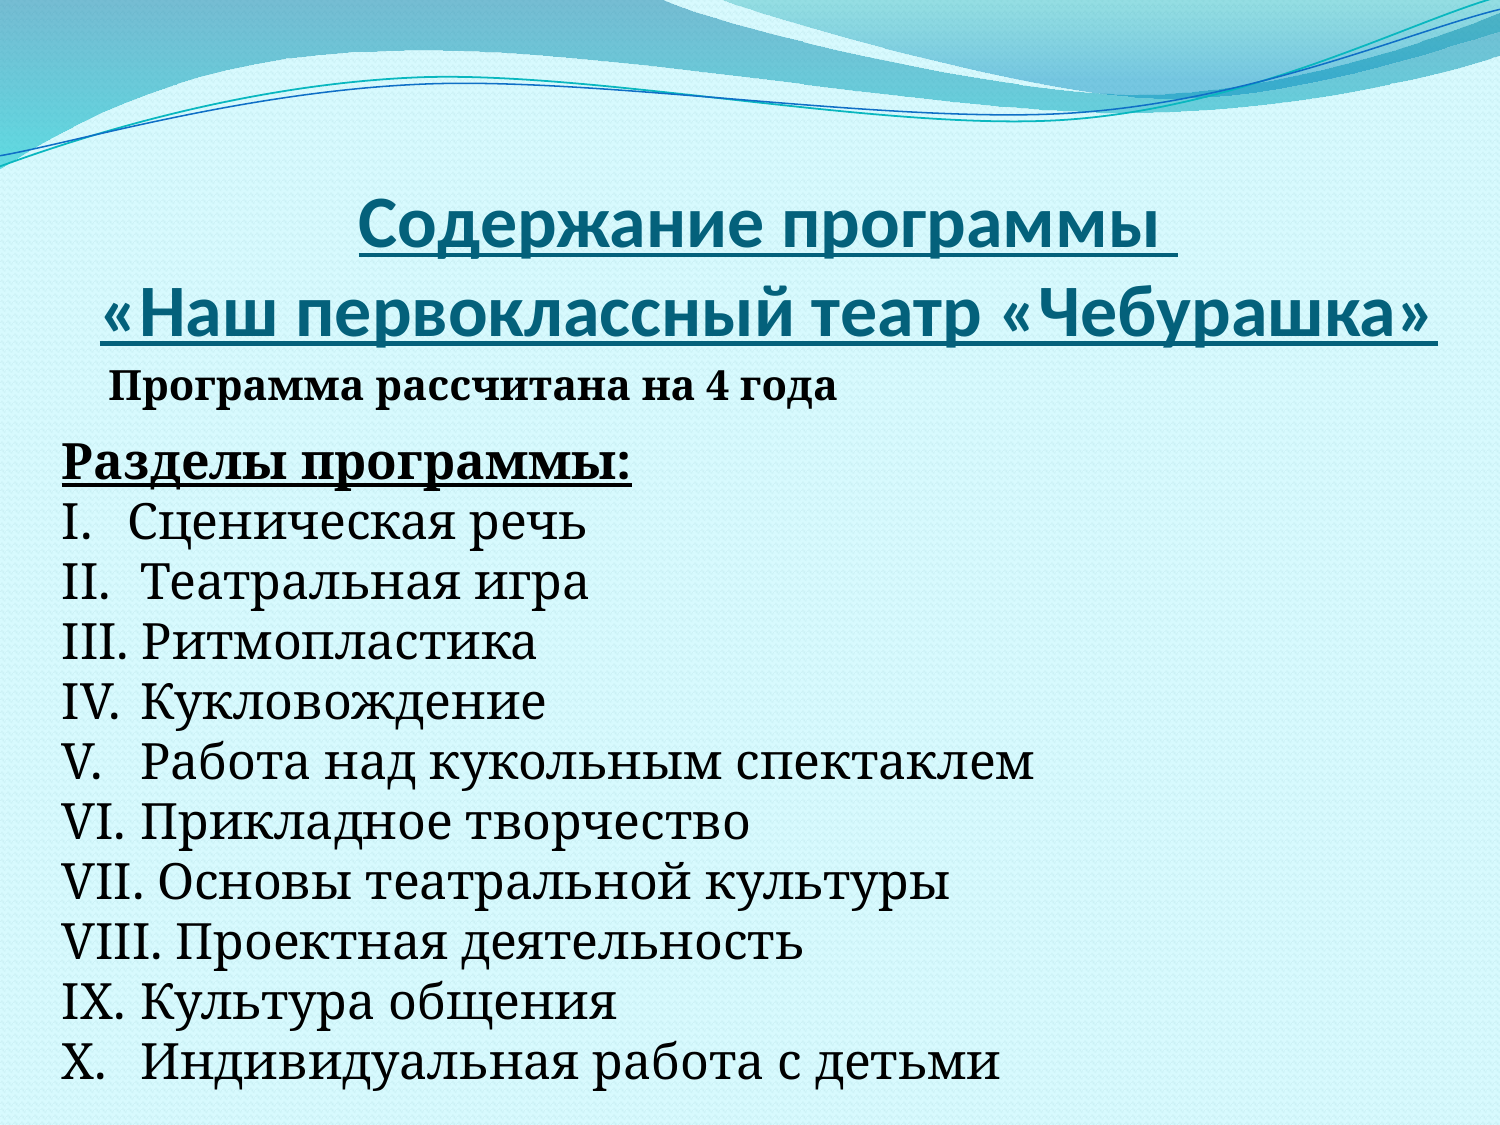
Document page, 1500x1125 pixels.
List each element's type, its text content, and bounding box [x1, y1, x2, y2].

title Содержание программы «Наш первоклассный театр «Чебурашка» [93, 164, 1444, 352]
text_box Разделы программы: Сценическая речь Театральная игра Ритмопластика Кукловождение Работа над кукольным спектаклем Прикладное творчество Основы театральной культуры Проектная деятельность Культура общения Индивидуальная работа с детьми [46, 421, 1336, 1097]
text_box Программа рассчитана на 4 года [93, 351, 950, 421]
